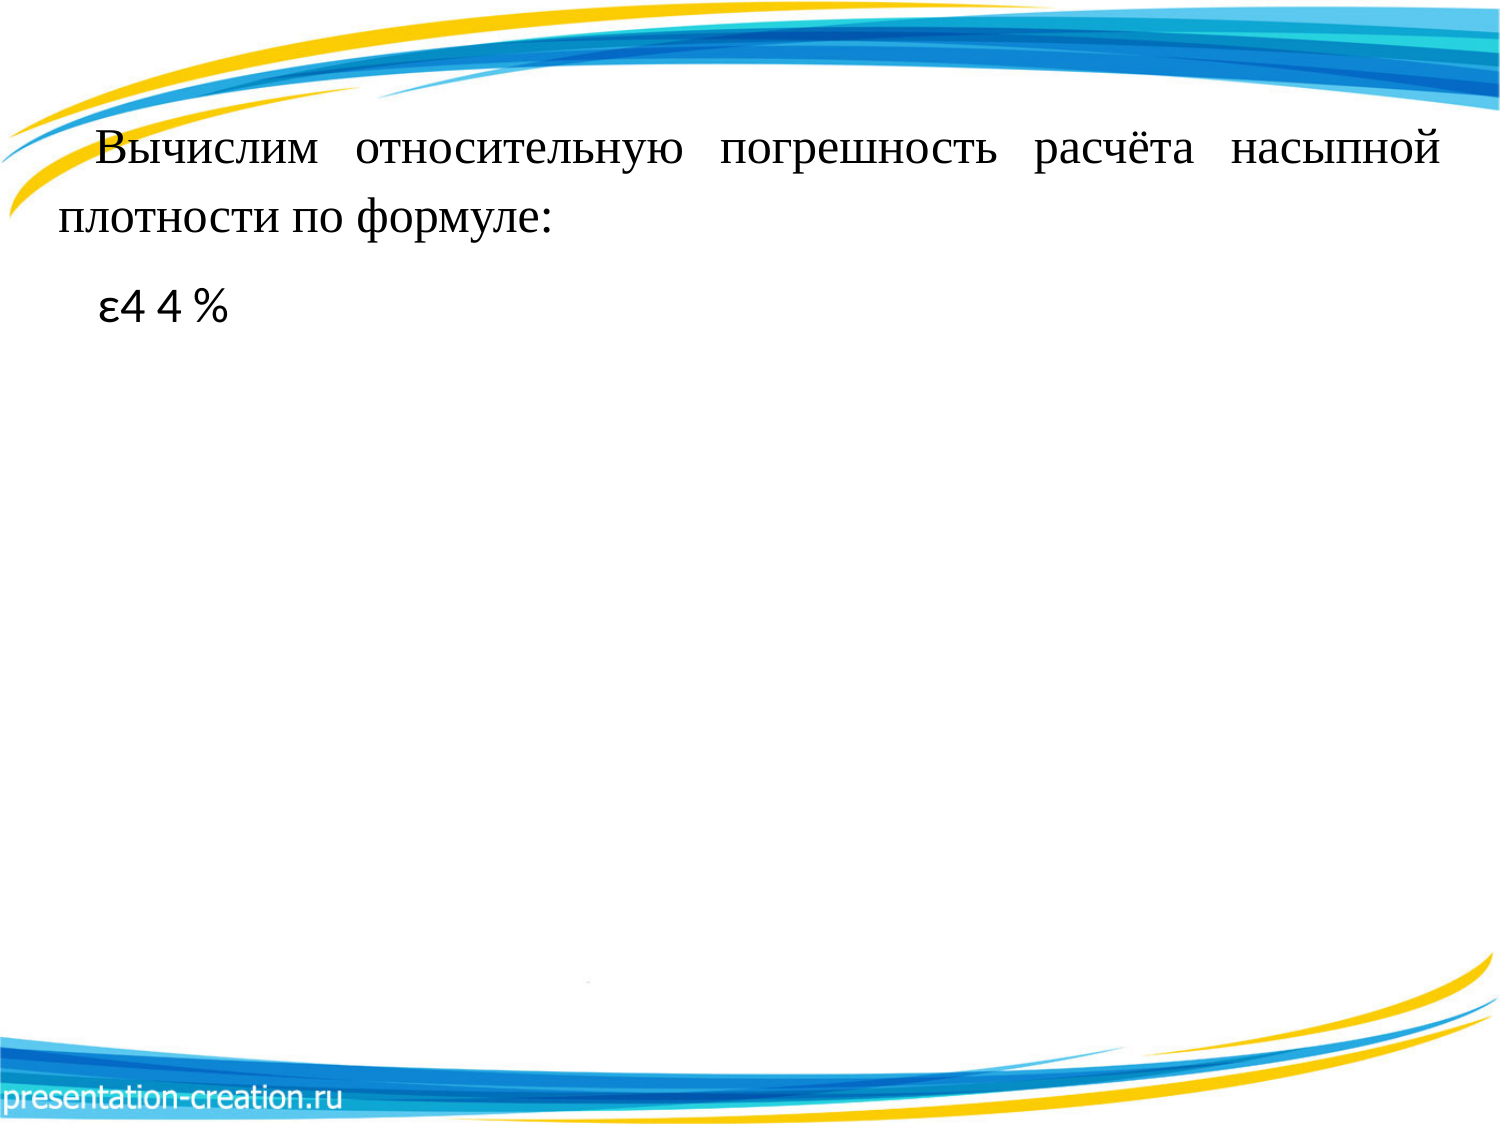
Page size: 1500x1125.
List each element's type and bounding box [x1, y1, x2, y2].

text_box [69, 137, 1417, 634]
picture [0, 0, 1500, 1125]
